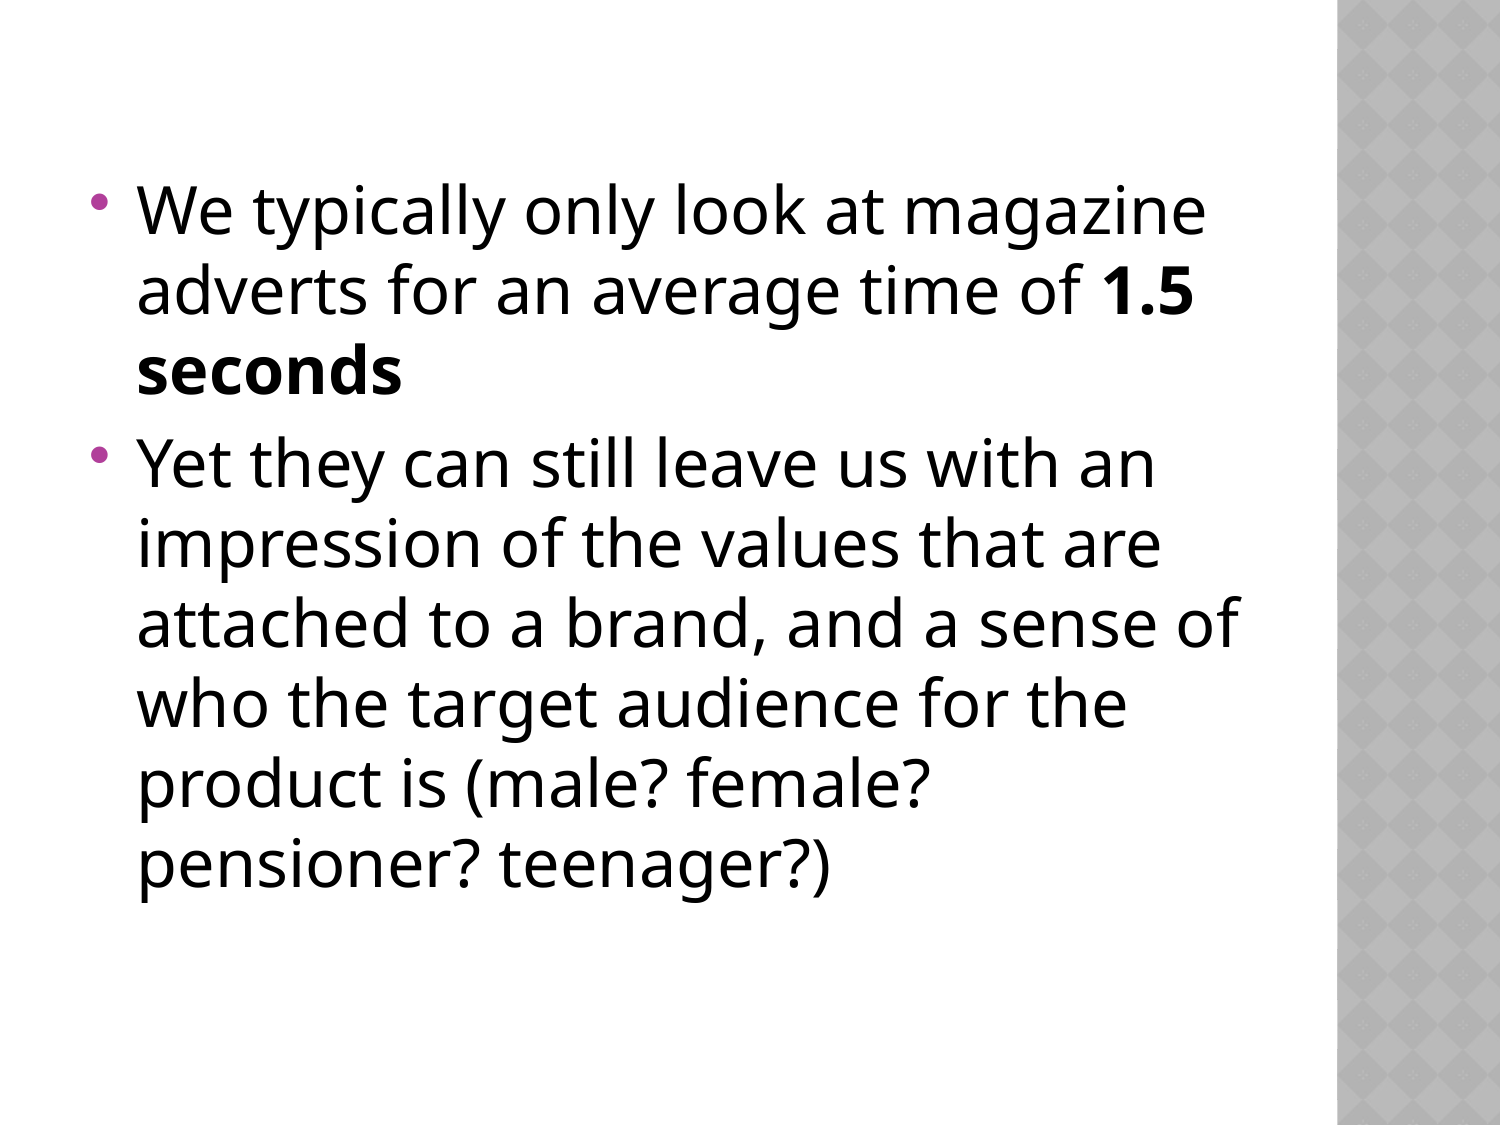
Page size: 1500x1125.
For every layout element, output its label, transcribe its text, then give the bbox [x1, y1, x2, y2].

list We typically only look at magazine adverts for an average time of 1.5 seconds Yet they can still leave us with an impression of the values that are attached to a brand, and a sense of who the target audience for the product is (male? female? pensioner? teenager?) [76, 160, 1265, 956]
